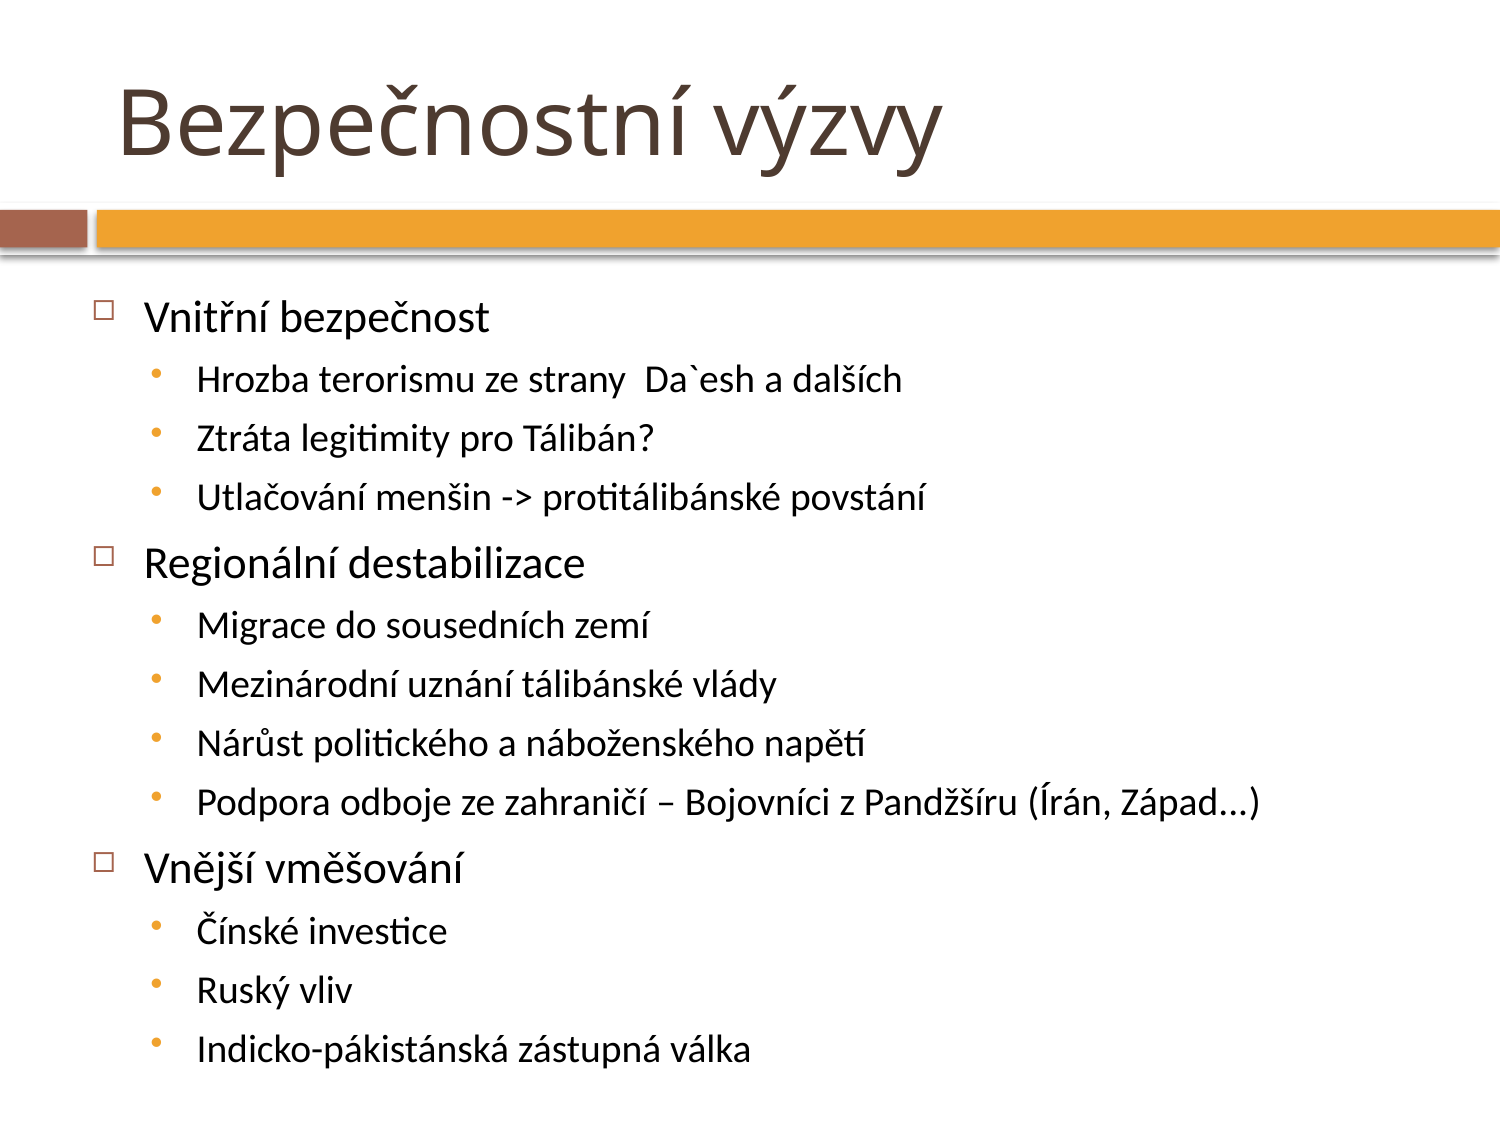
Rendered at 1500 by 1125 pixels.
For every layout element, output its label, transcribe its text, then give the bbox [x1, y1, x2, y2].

list Vnitřní bezpečnost Hrozba terorismu ze strany Da`esh a dalších Ztráta legitimity pro Tálibán? Utlačování menšin -> protitálibánské povstání Regionální destabilizace Migrace do sousedních zemí Mezinárodní uznání tálibánské vlády Nárůst politického a náboženského napětí Podpora odboje ze zahraničí – Bojovníci z Pandžšíru (Írán, Západ...) Vnější vměšování Čínské investice Ruský vliv Indicko-pákistánská zástupná válka [76, 278, 1415, 1088]
title Bezpečnostní výzvy [100, 37, 1438, 200]
